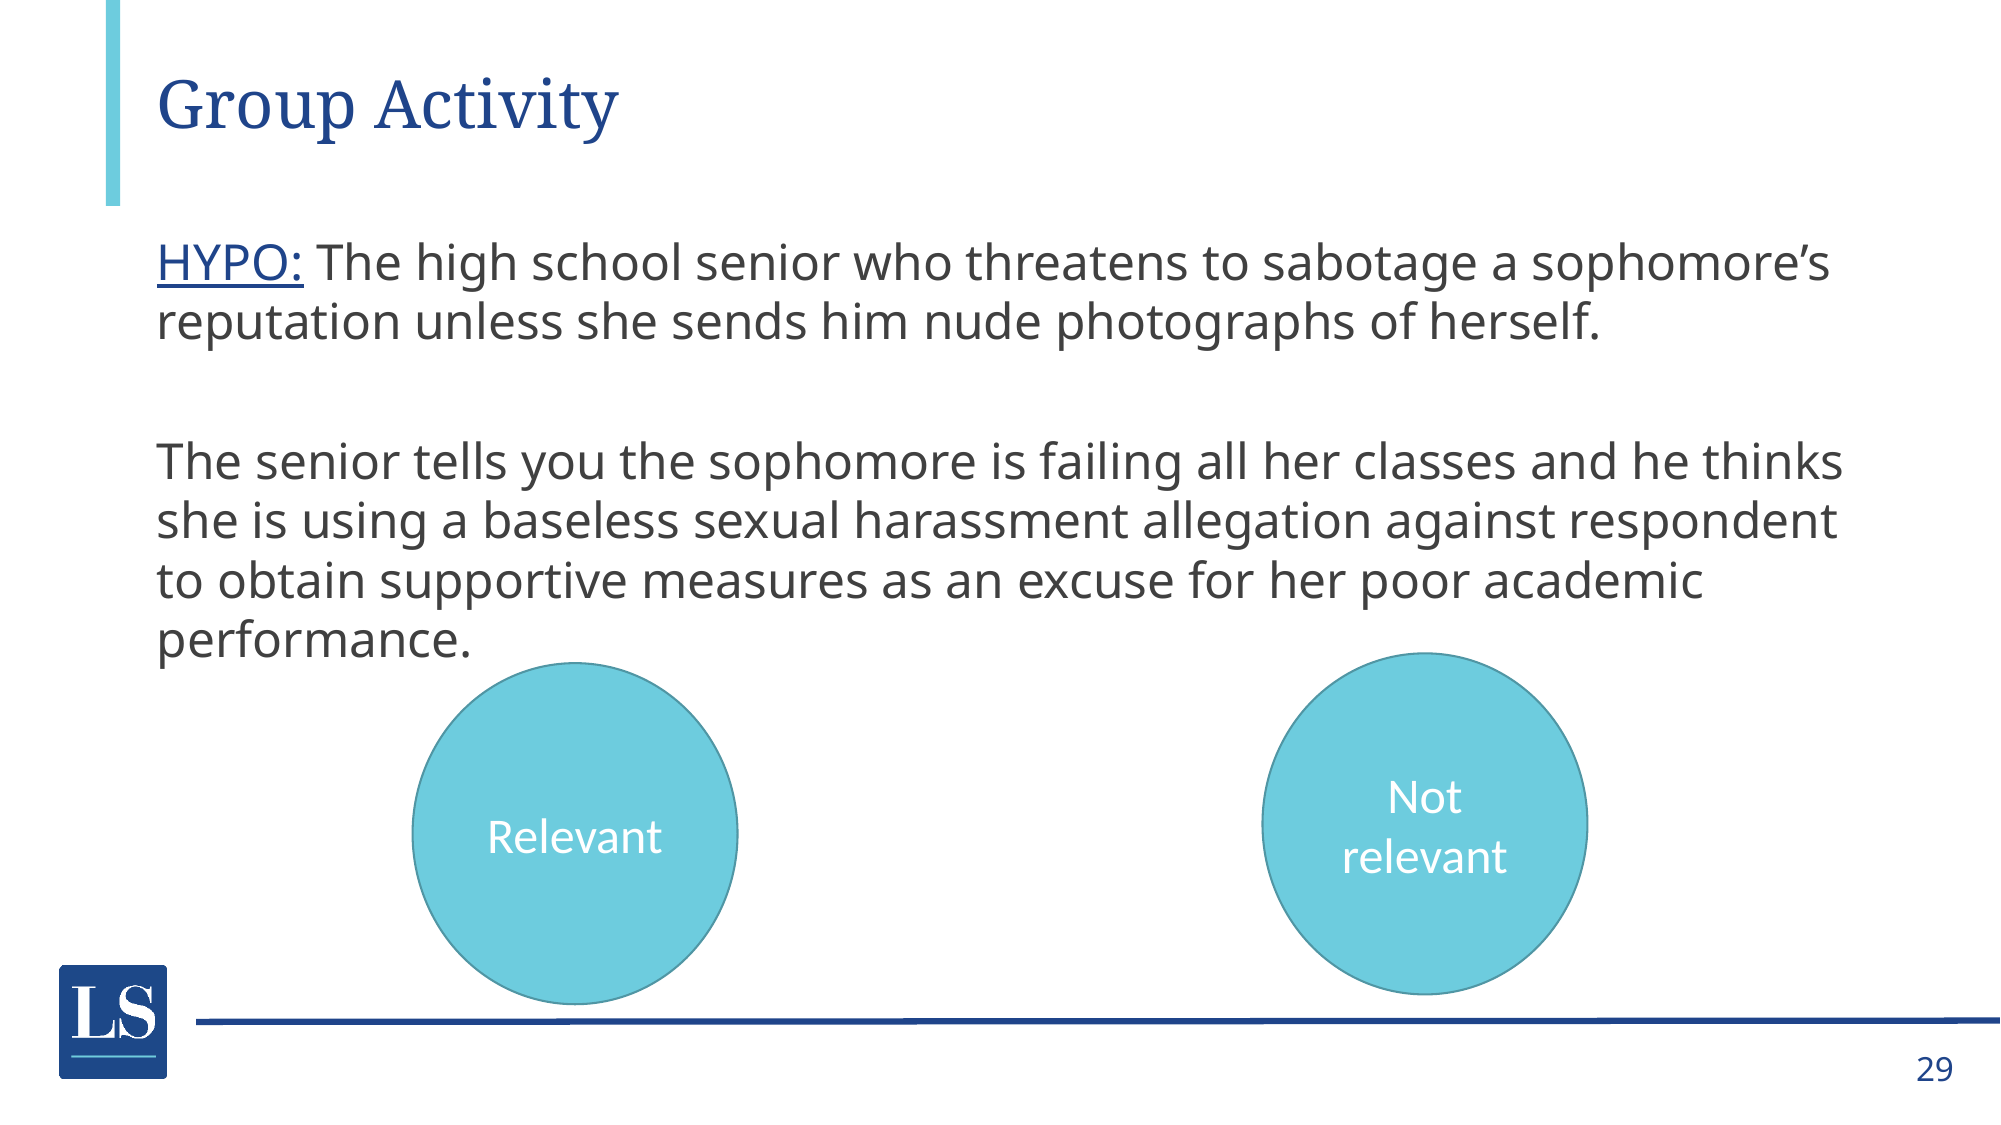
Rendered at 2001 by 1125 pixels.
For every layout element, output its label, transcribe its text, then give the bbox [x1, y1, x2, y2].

title Group Activity [141, 0, 1863, 206]
text_box Not relevant [1261, 652, 1589, 996]
list HYPO: The high school senior who threatens to sabotage a sophomore’s reputation unless she sends him nude photographs of herself. The senior tells you the sophomore is failing all her classes and he thinks she is using a baseless sexual harassment allegation against respondent to obtain supportive measures as an excuse for her poor academic performance. [141, 223, 1863, 699]
text_box Relevant [411, 662, 739, 1006]
slide_number 29 [1884, 1041, 1969, 1101]
picture [59, 965, 167, 1079]
